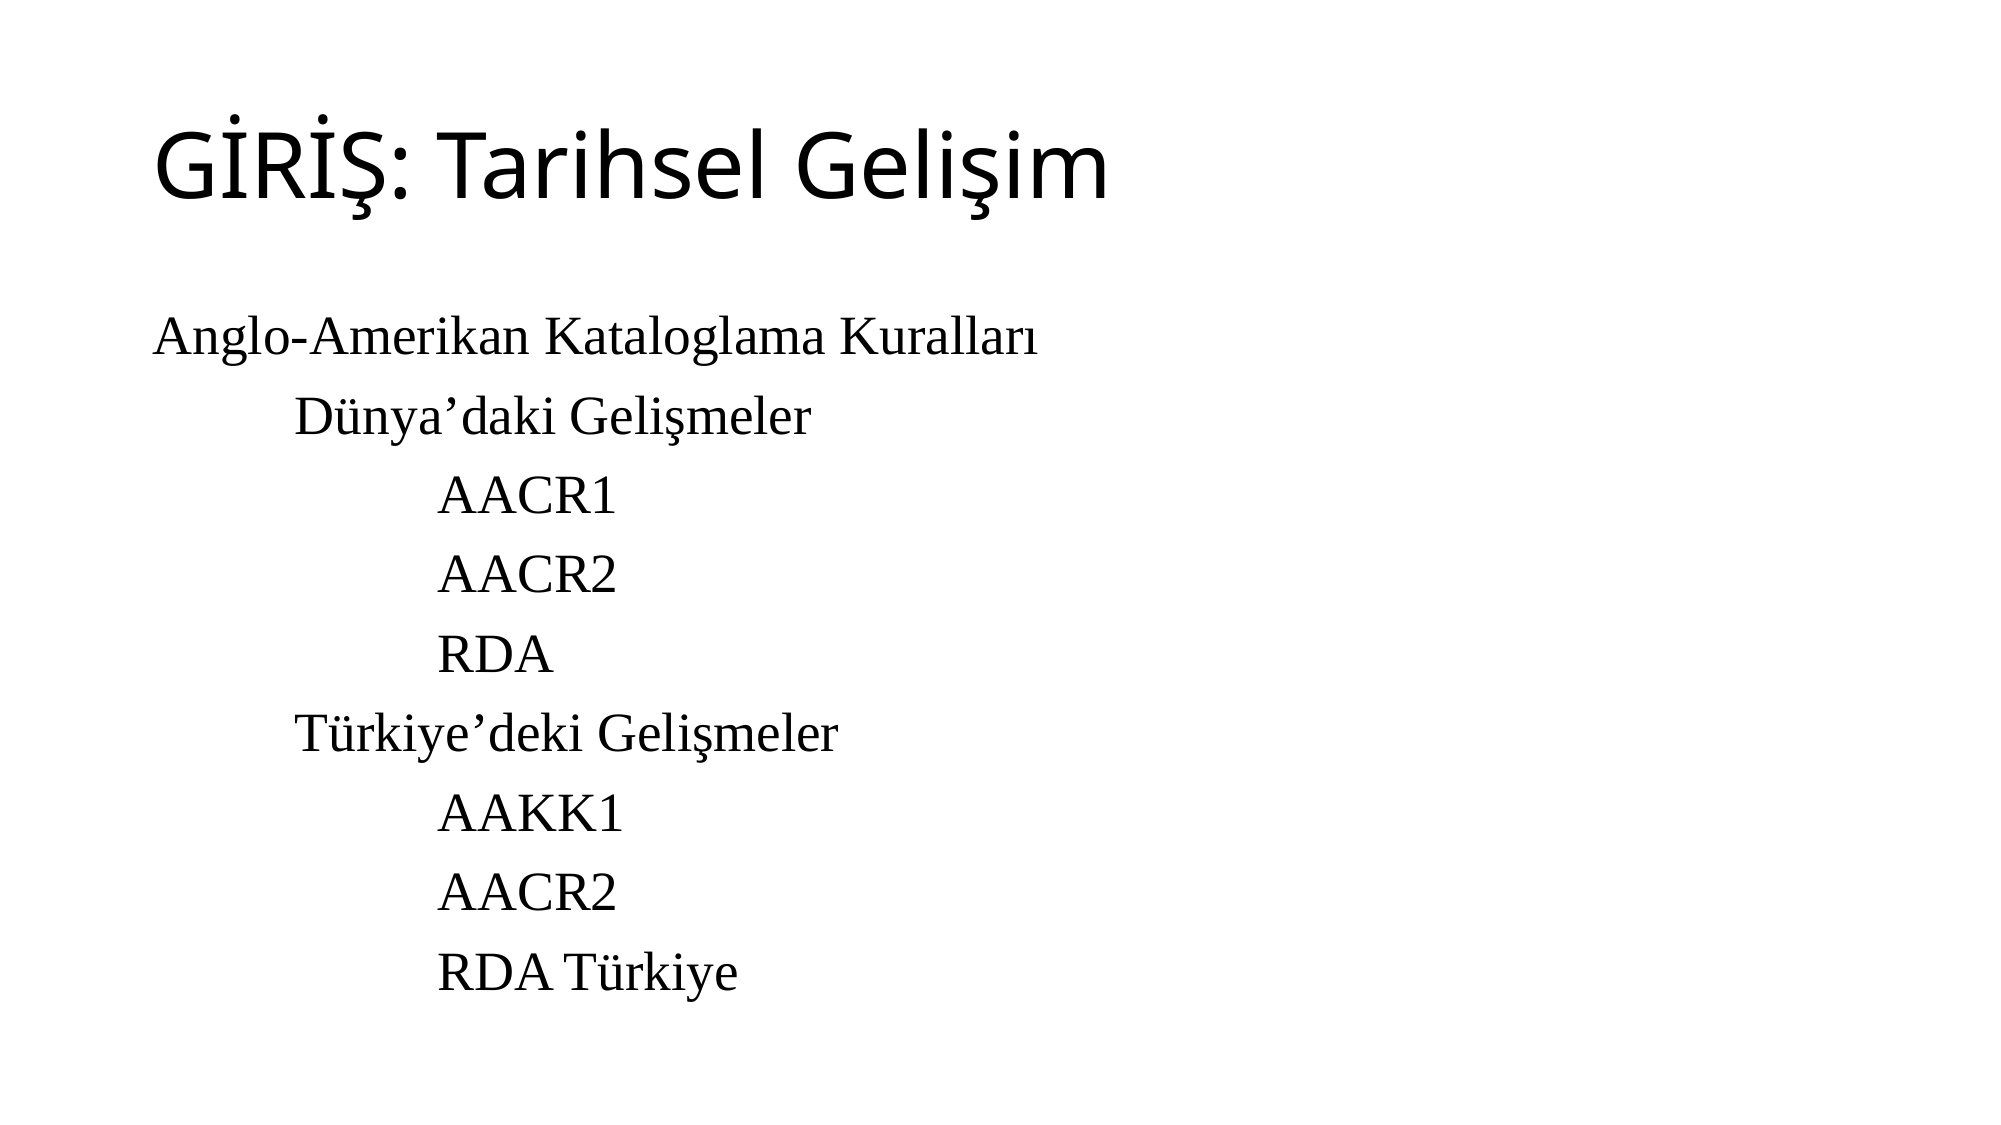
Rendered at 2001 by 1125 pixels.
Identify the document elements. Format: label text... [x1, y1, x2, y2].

list Anglo-Amerikan Kataloglama Kuralları Dünya’daki Gelişmeler AACR1 AACR2 RDA Türkiye’deki Gelişmeler AAKK1 AACR2 RDA Türkiye [137, 299, 1863, 1014]
title GİRİŞ: Tarihsel Gelişim [137, 59, 1863, 278]
